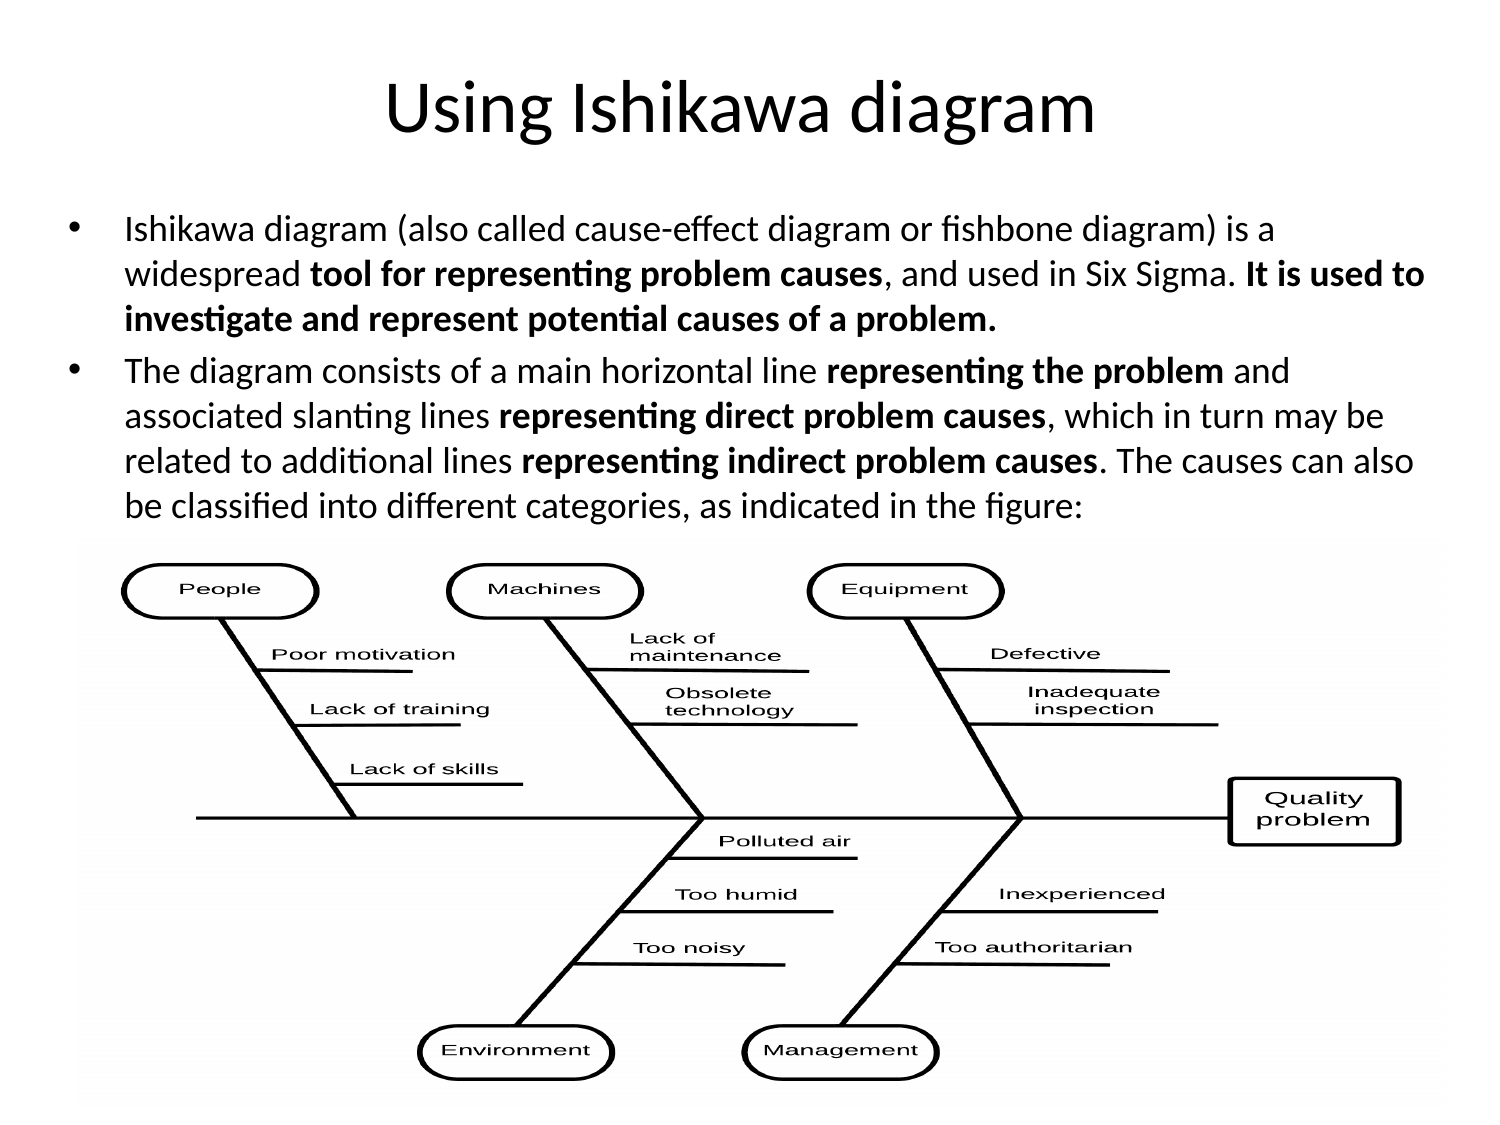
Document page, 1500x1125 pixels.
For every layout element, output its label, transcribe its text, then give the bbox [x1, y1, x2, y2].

title Using Ishikawa diagram [75, 8, 1425, 196]
list Ishikawa diagram (also called cause-effect diagram or fishbone diagram) is a widespread tool for representing problem causes, and used in Six Sigma. It is used to investigate and represent potential causes of a problem. The diagram consists of a main horizontal line representing the problem and associated slanting lines representing direct problem causes, which in turn may be related to additional lines representing indirect problem causes. The causes can also be classified into different categories, as indicated in the figure: [53, 196, 1447, 917]
picture [76, 538, 1448, 1107]
